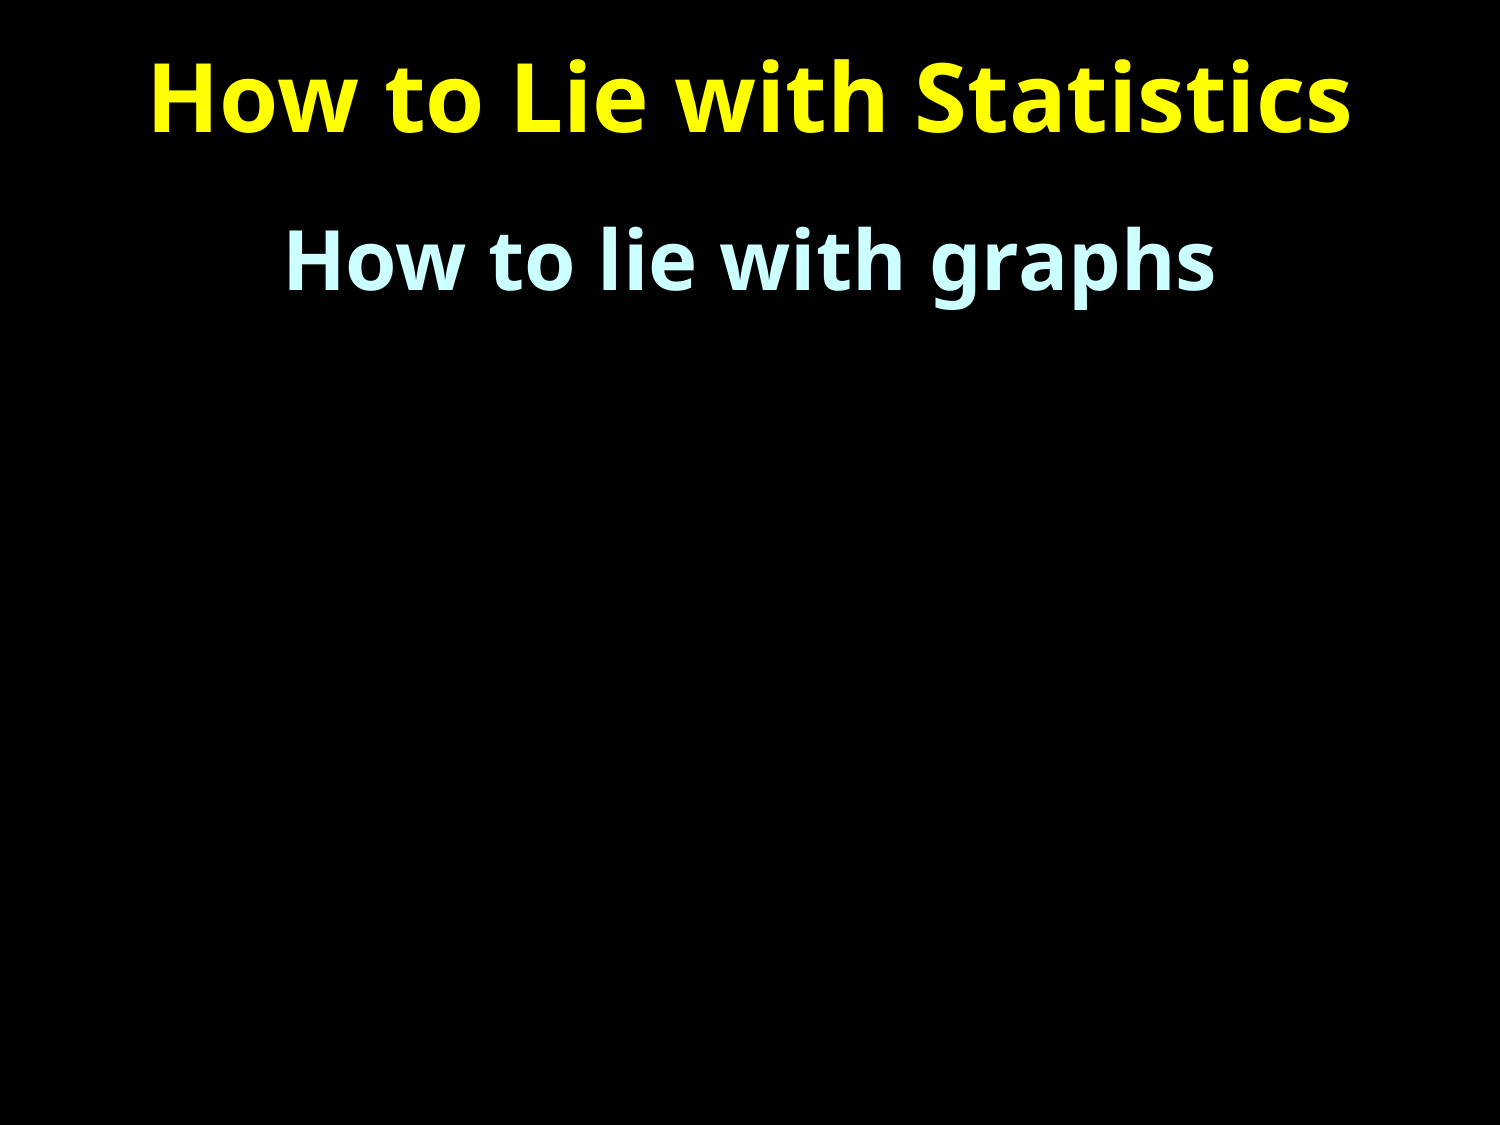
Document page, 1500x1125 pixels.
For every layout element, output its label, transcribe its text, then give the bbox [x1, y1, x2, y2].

list How to lie with graphs [75, 200, 1425, 1125]
title How to Lie with Statistics [0, 0, 1500, 188]
